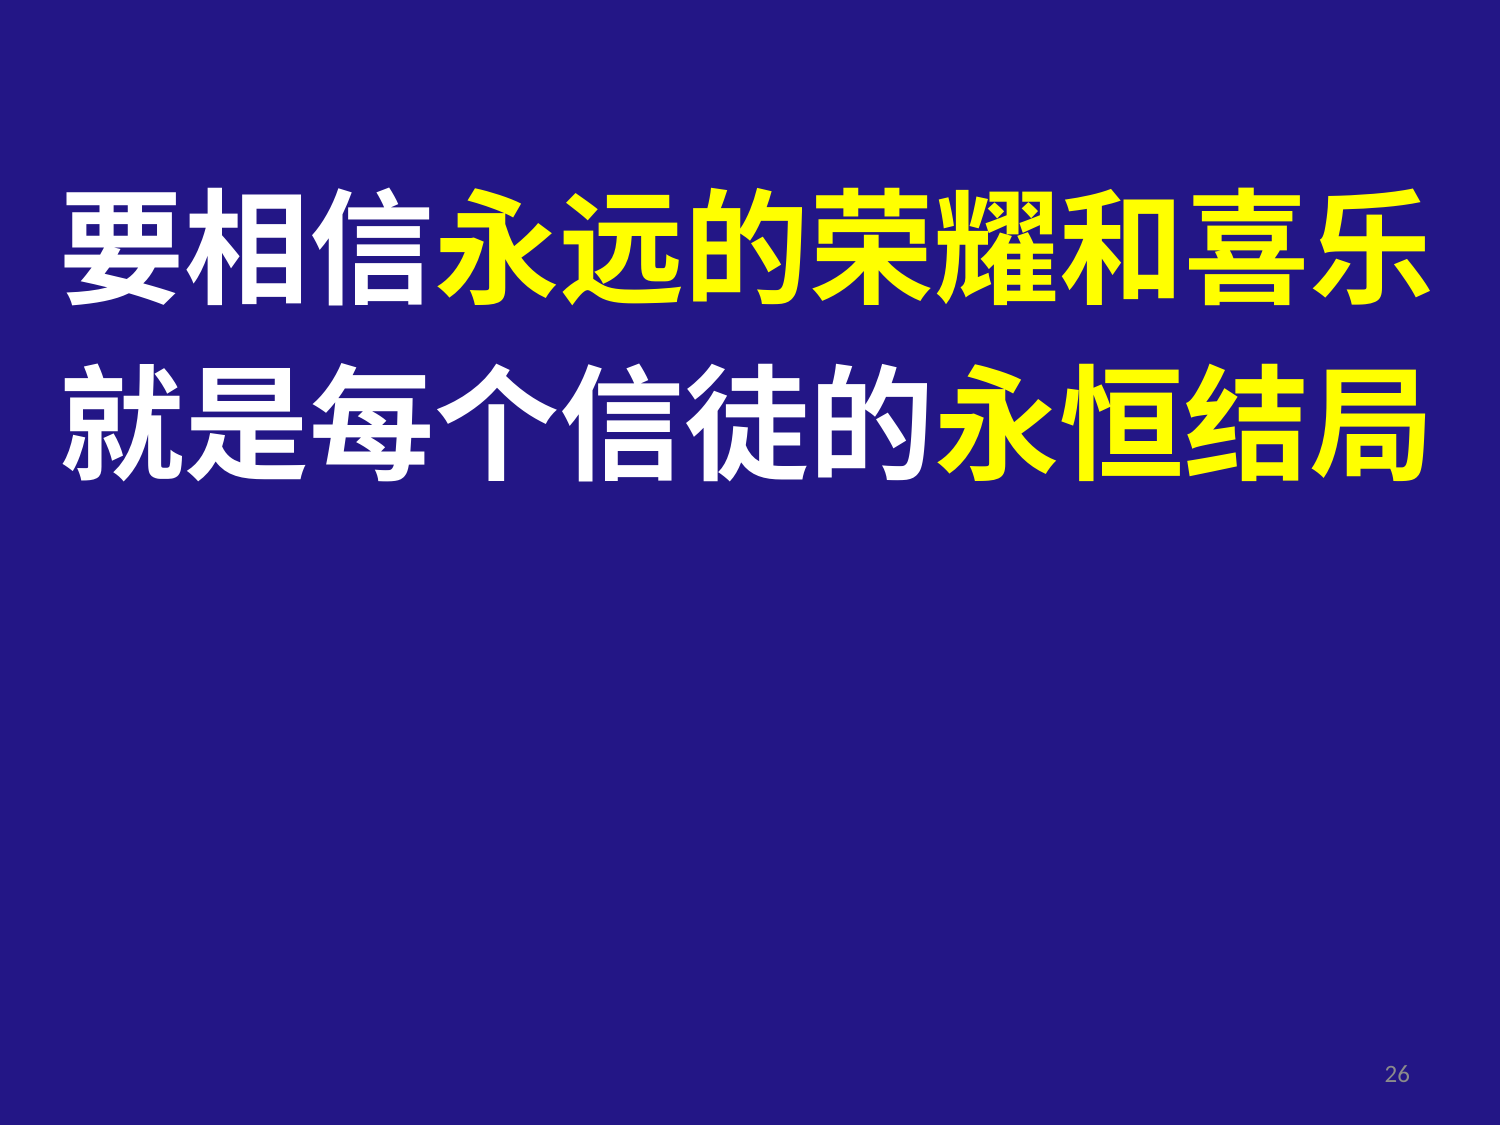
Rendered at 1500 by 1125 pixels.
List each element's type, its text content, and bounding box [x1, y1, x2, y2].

slide_number 26 [1074, 1042, 1425, 1103]
list 要相信永远的荣耀和喜乐 就是每个信徒的永恒结局 [0, 162, 1475, 905]
